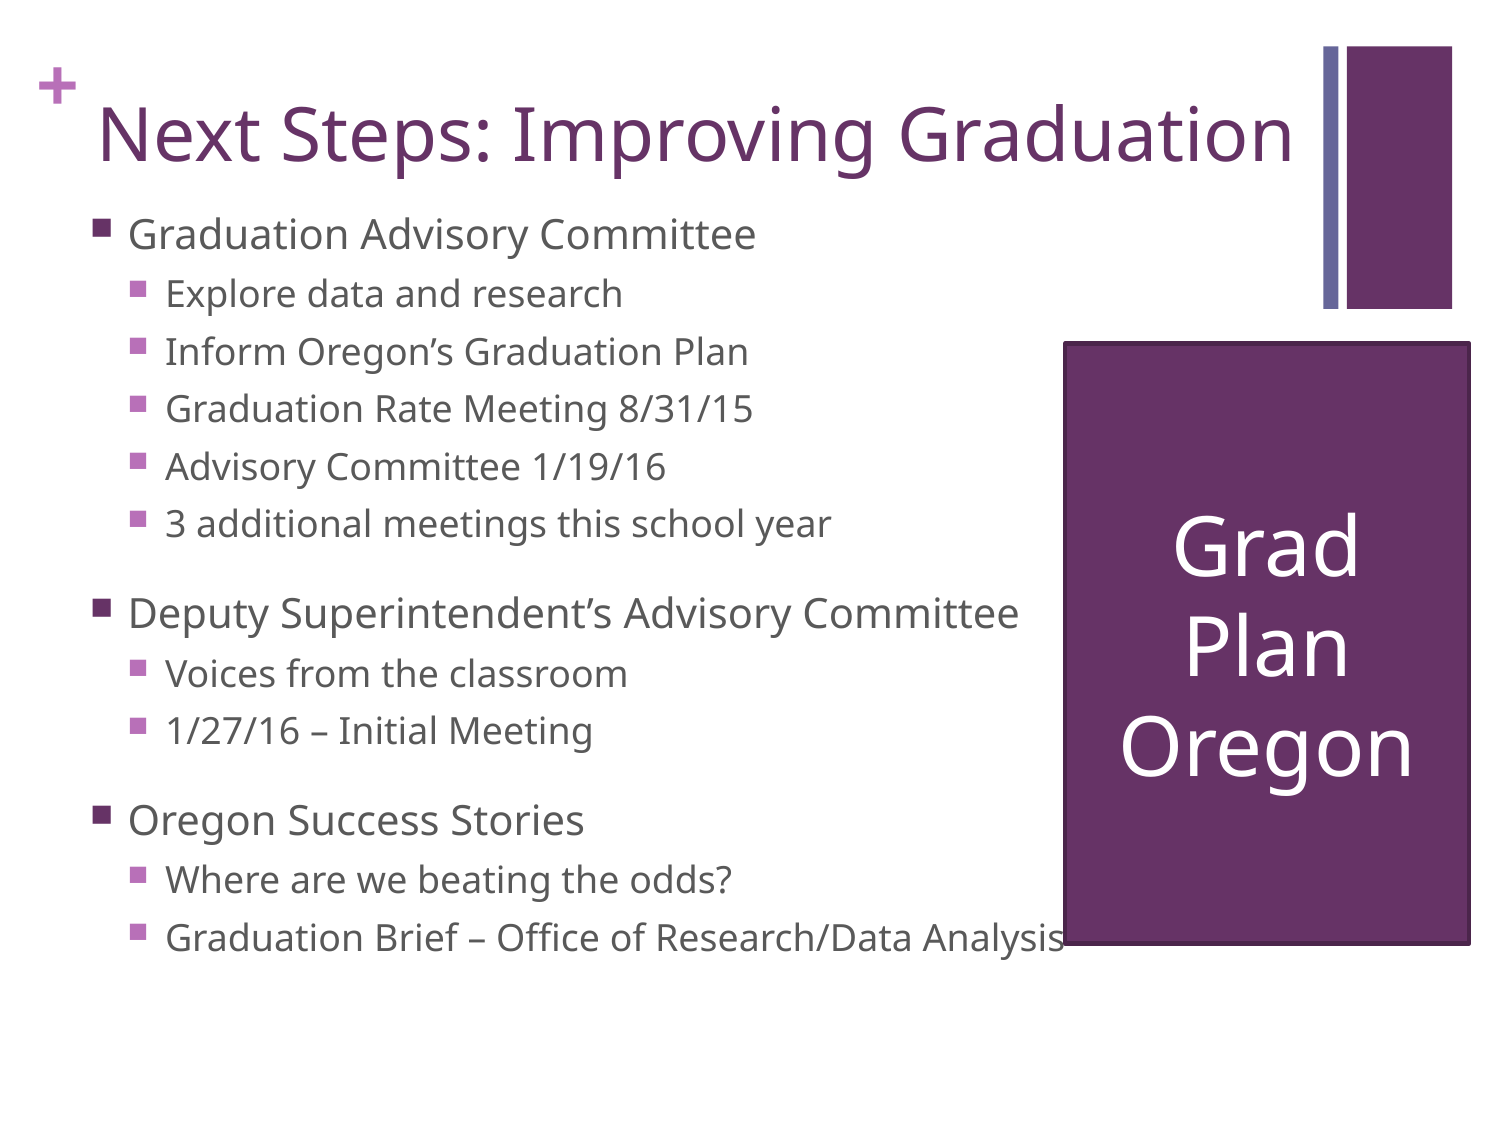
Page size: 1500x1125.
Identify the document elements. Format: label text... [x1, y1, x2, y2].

text_box Grad Plan Oregon [1063, 341, 1471, 946]
title Next Steps: Improving Graduation [81, 79, 1322, 200]
list Graduation Advisory Committee Explore data and research Inform Oregon’s Graduation Plan Graduation Rate Meeting 8/31/15 Advisory Committee 1/19/16 3 additional meetings this school year Deputy Superintendent’s Advisory Committee Voices from the classroom 1/27/16 – Initial Meeting Oregon Success Stories Where are we beating the odds? Graduation Brief – Office of Research/Data Analysis [75, 200, 1425, 1010]
